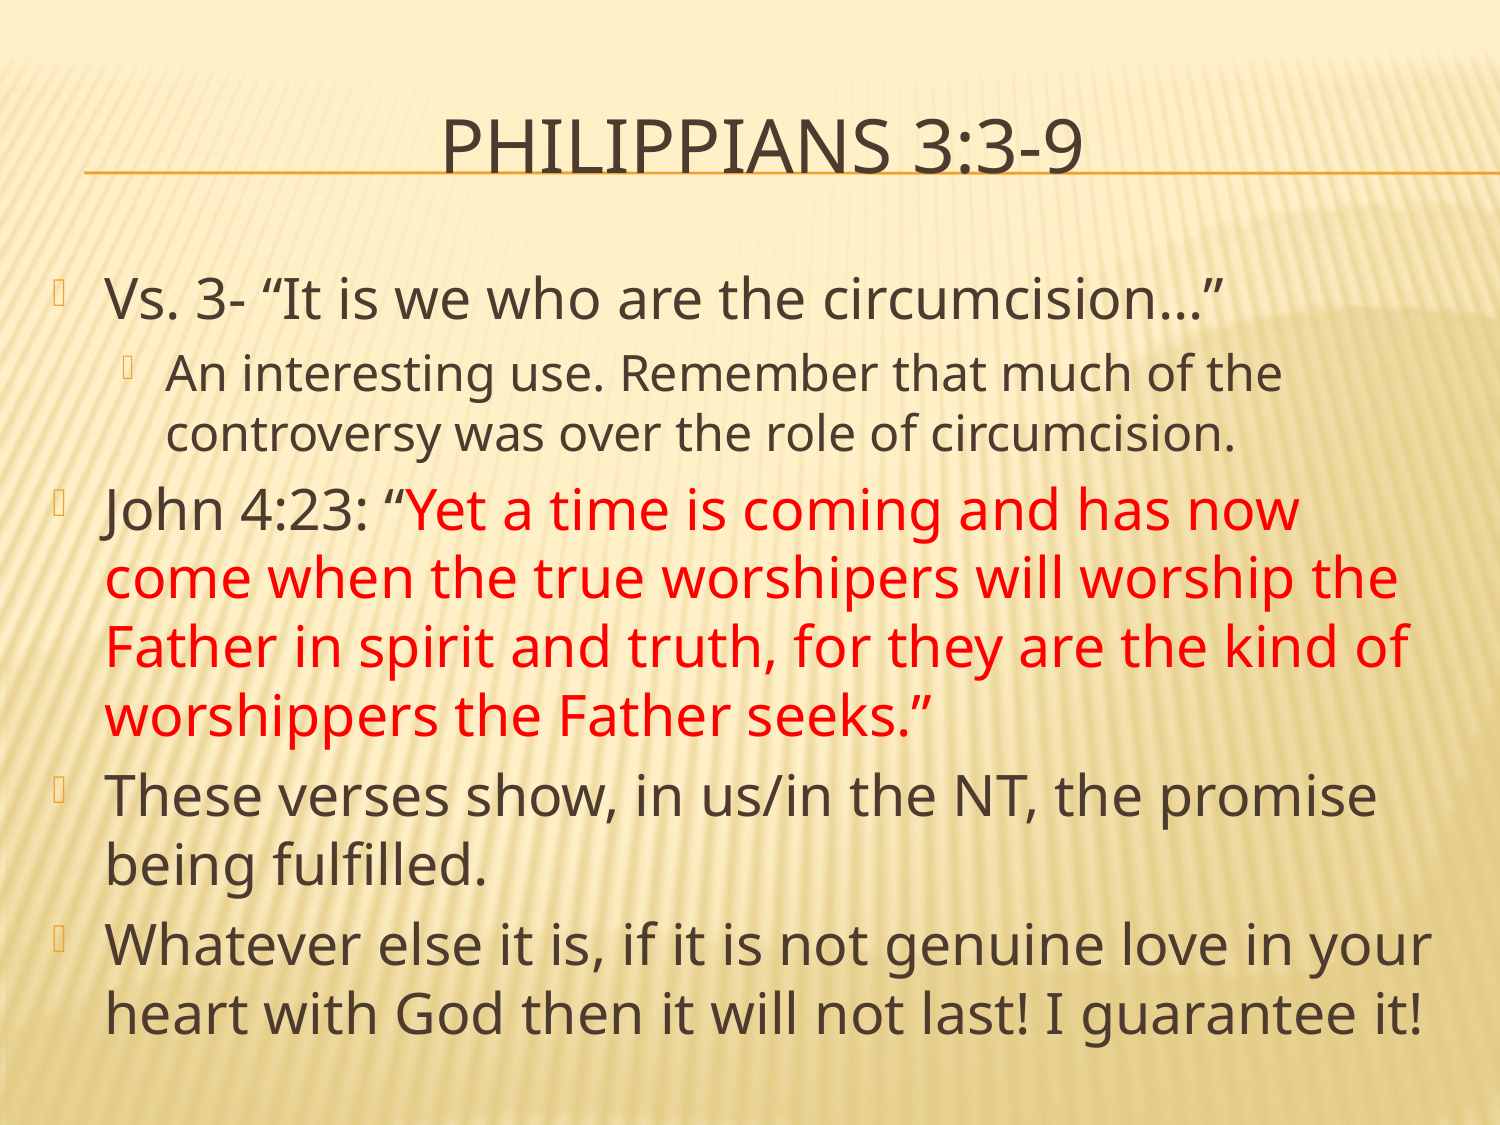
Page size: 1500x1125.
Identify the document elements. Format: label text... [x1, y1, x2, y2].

title Philippians 3:3-9 [50, 75, 1475, 213]
list Vs. 3- “It is we who are the circumcision…” An interesting use. Remember that much of the controversy was over the role of circumcision. John 4:23: “Yet a time is coming and has now come when the true worshipers will worship the Father in spirit and truth, for they are the kind of worshippers the Father seeks.” These verses show, in us/in the NT, the promise being fulfilled. Whatever else it is, if it is not genuine love in your heart with God then it will not last! I guarantee it! [37, 254, 1463, 1088]
